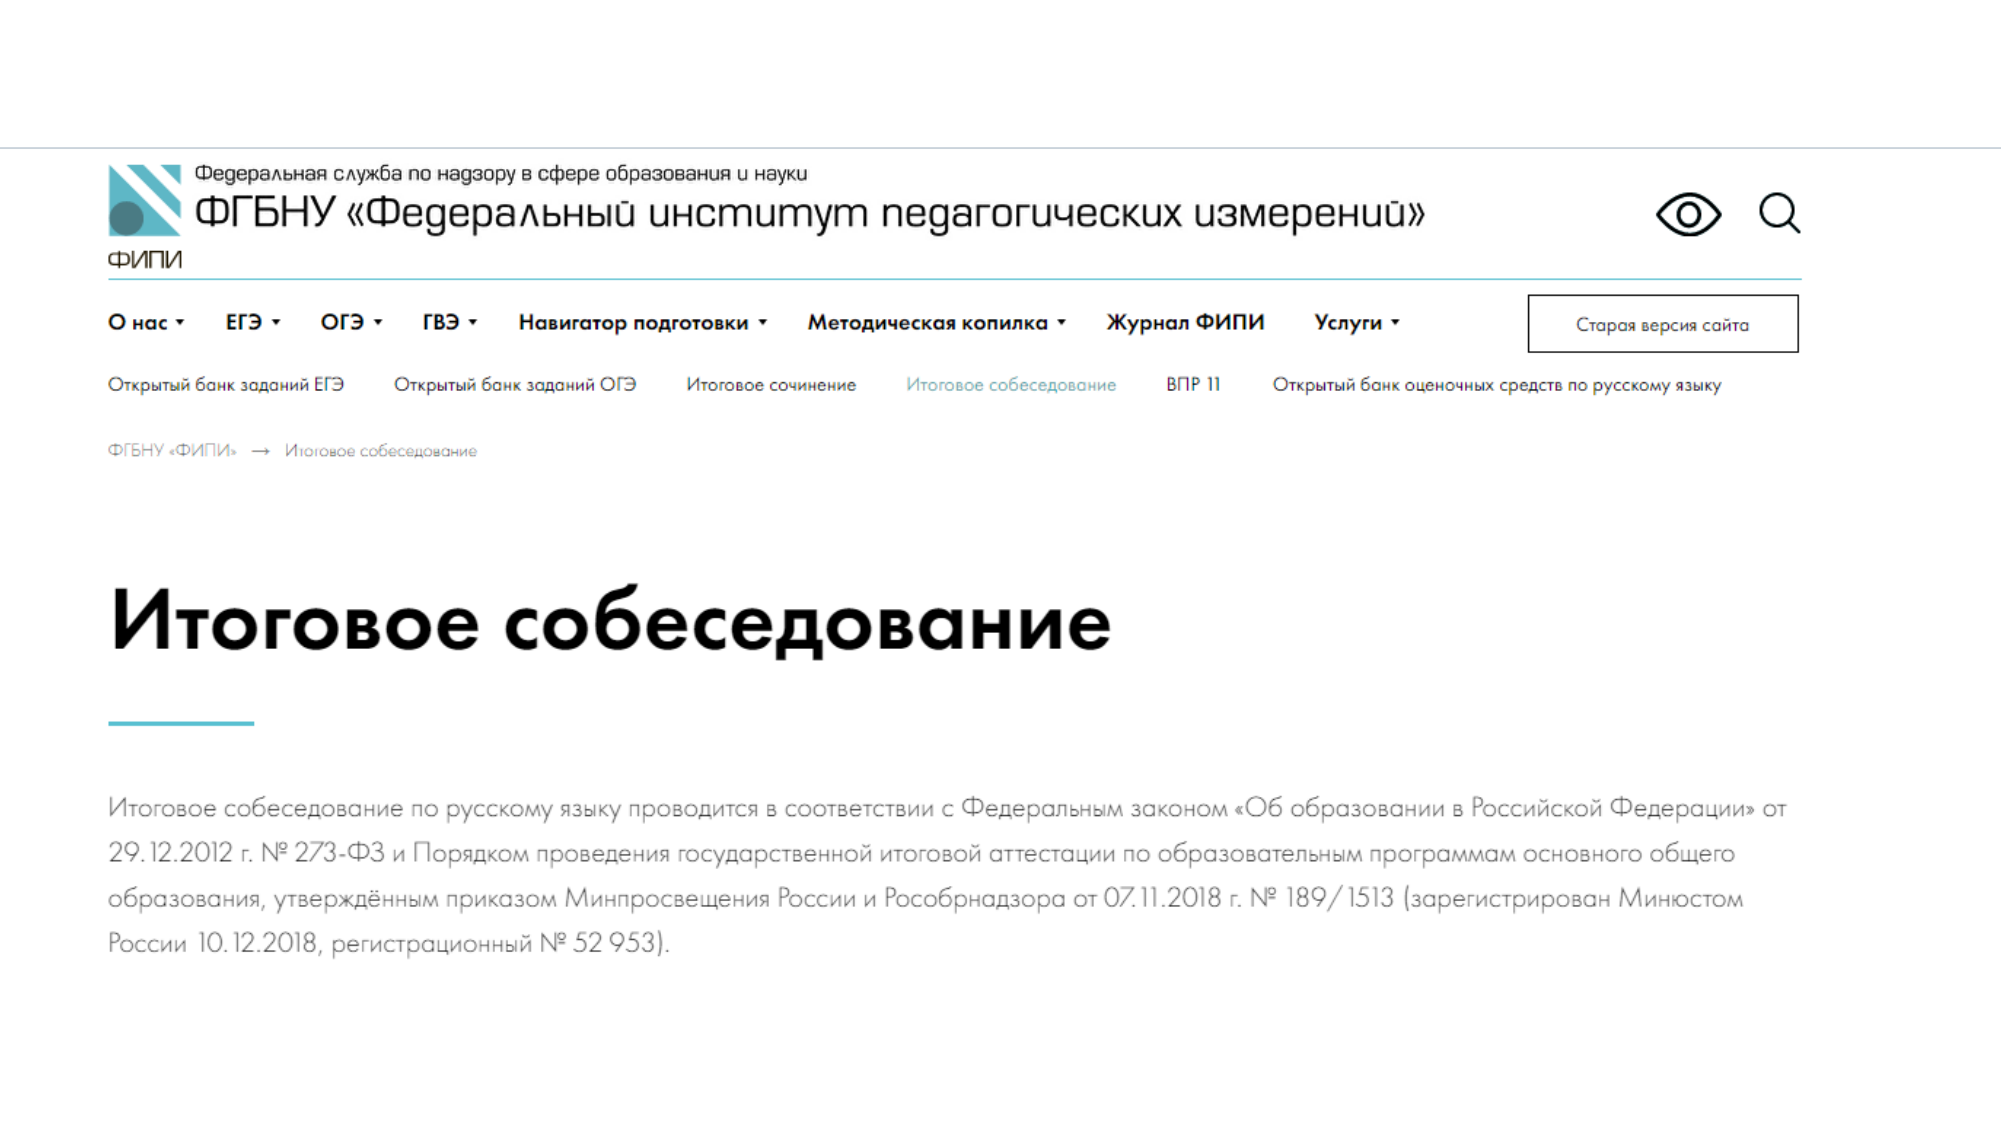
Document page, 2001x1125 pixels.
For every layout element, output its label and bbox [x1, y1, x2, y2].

picture [0, 143, 2001, 982]
